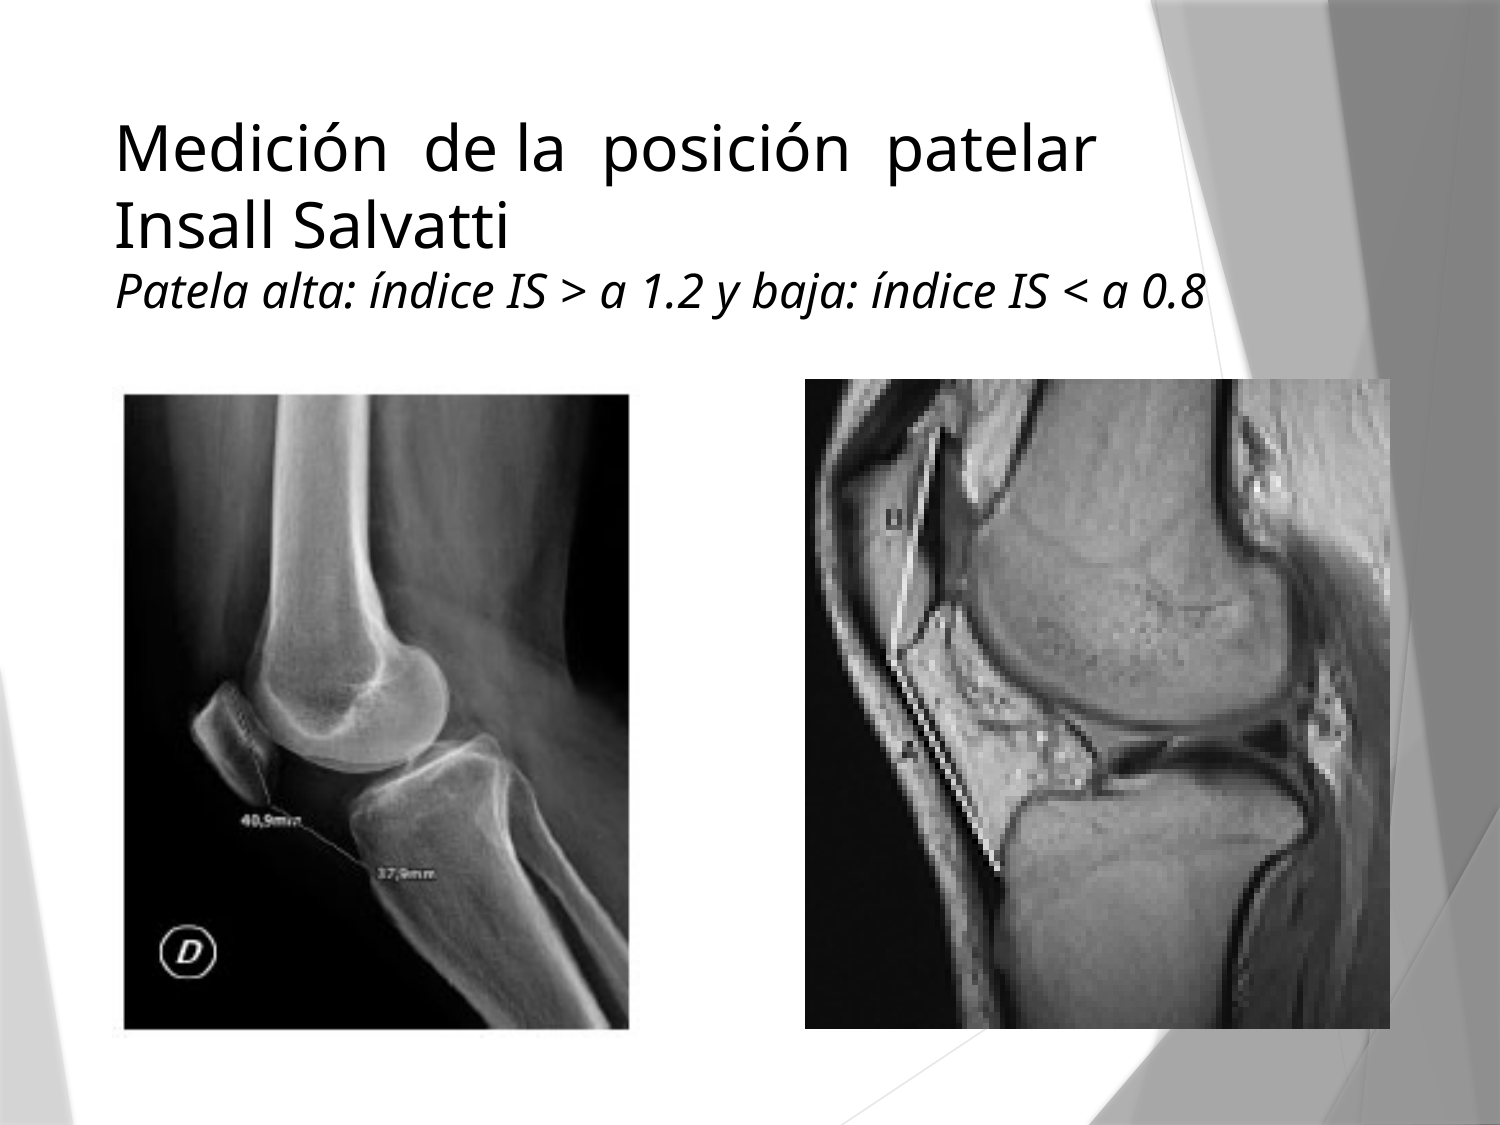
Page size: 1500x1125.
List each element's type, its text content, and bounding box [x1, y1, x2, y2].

picture [805, 379, 1391, 1030]
picture [112, 384, 641, 1039]
title Medición de la posición patelar Insall Salvatti Patela alta: índice IS > a 1.2 y baja: índice IS < a 0.8 [99, 99, 1424, 327]
